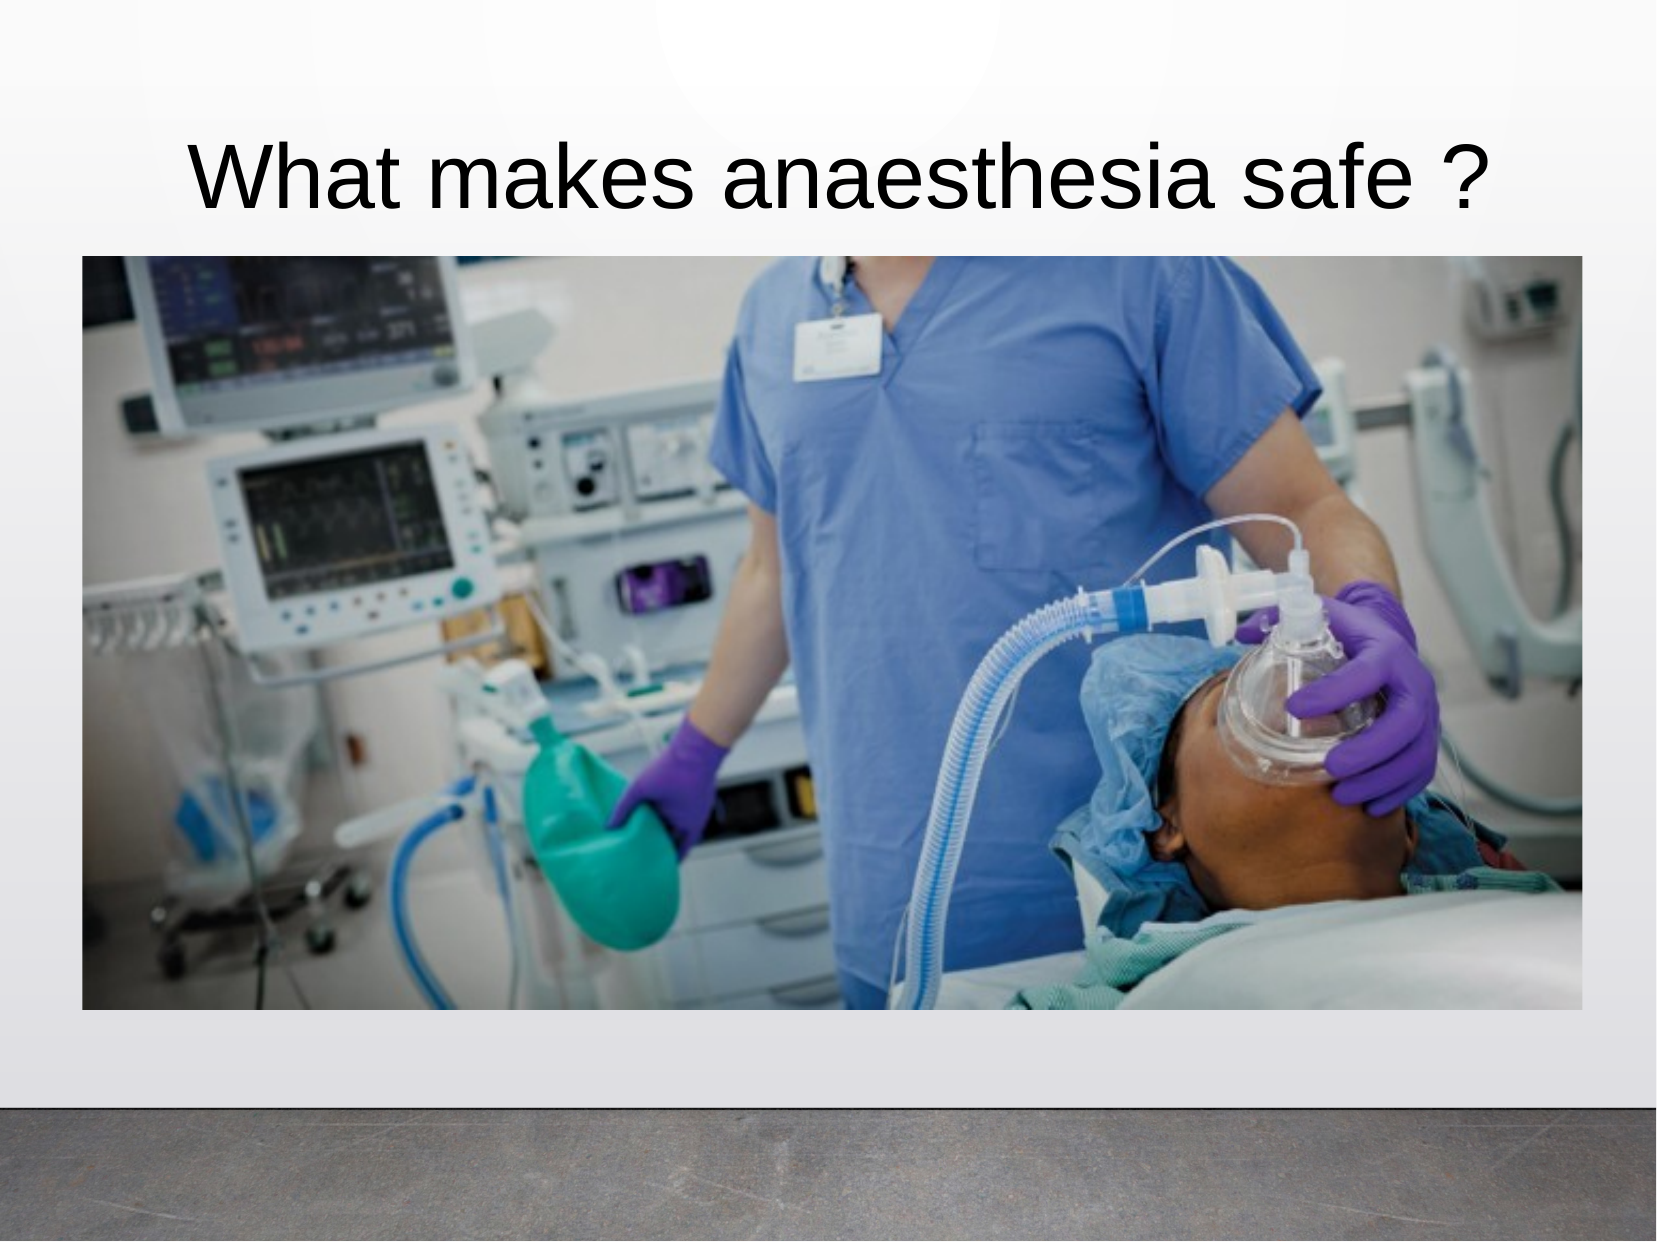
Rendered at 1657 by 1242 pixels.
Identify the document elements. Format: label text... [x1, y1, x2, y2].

text_box makes [410, 112, 699, 209]
text_box safe [1226, 112, 1418, 209]
picture [0, 1108, 1657, 1241]
text_box What [171, 112, 404, 209]
text_box ? [1424, 112, 1494, 209]
text_box [82, 256, 1583, 1010]
text_box anaesthesia [706, 112, 1219, 209]
